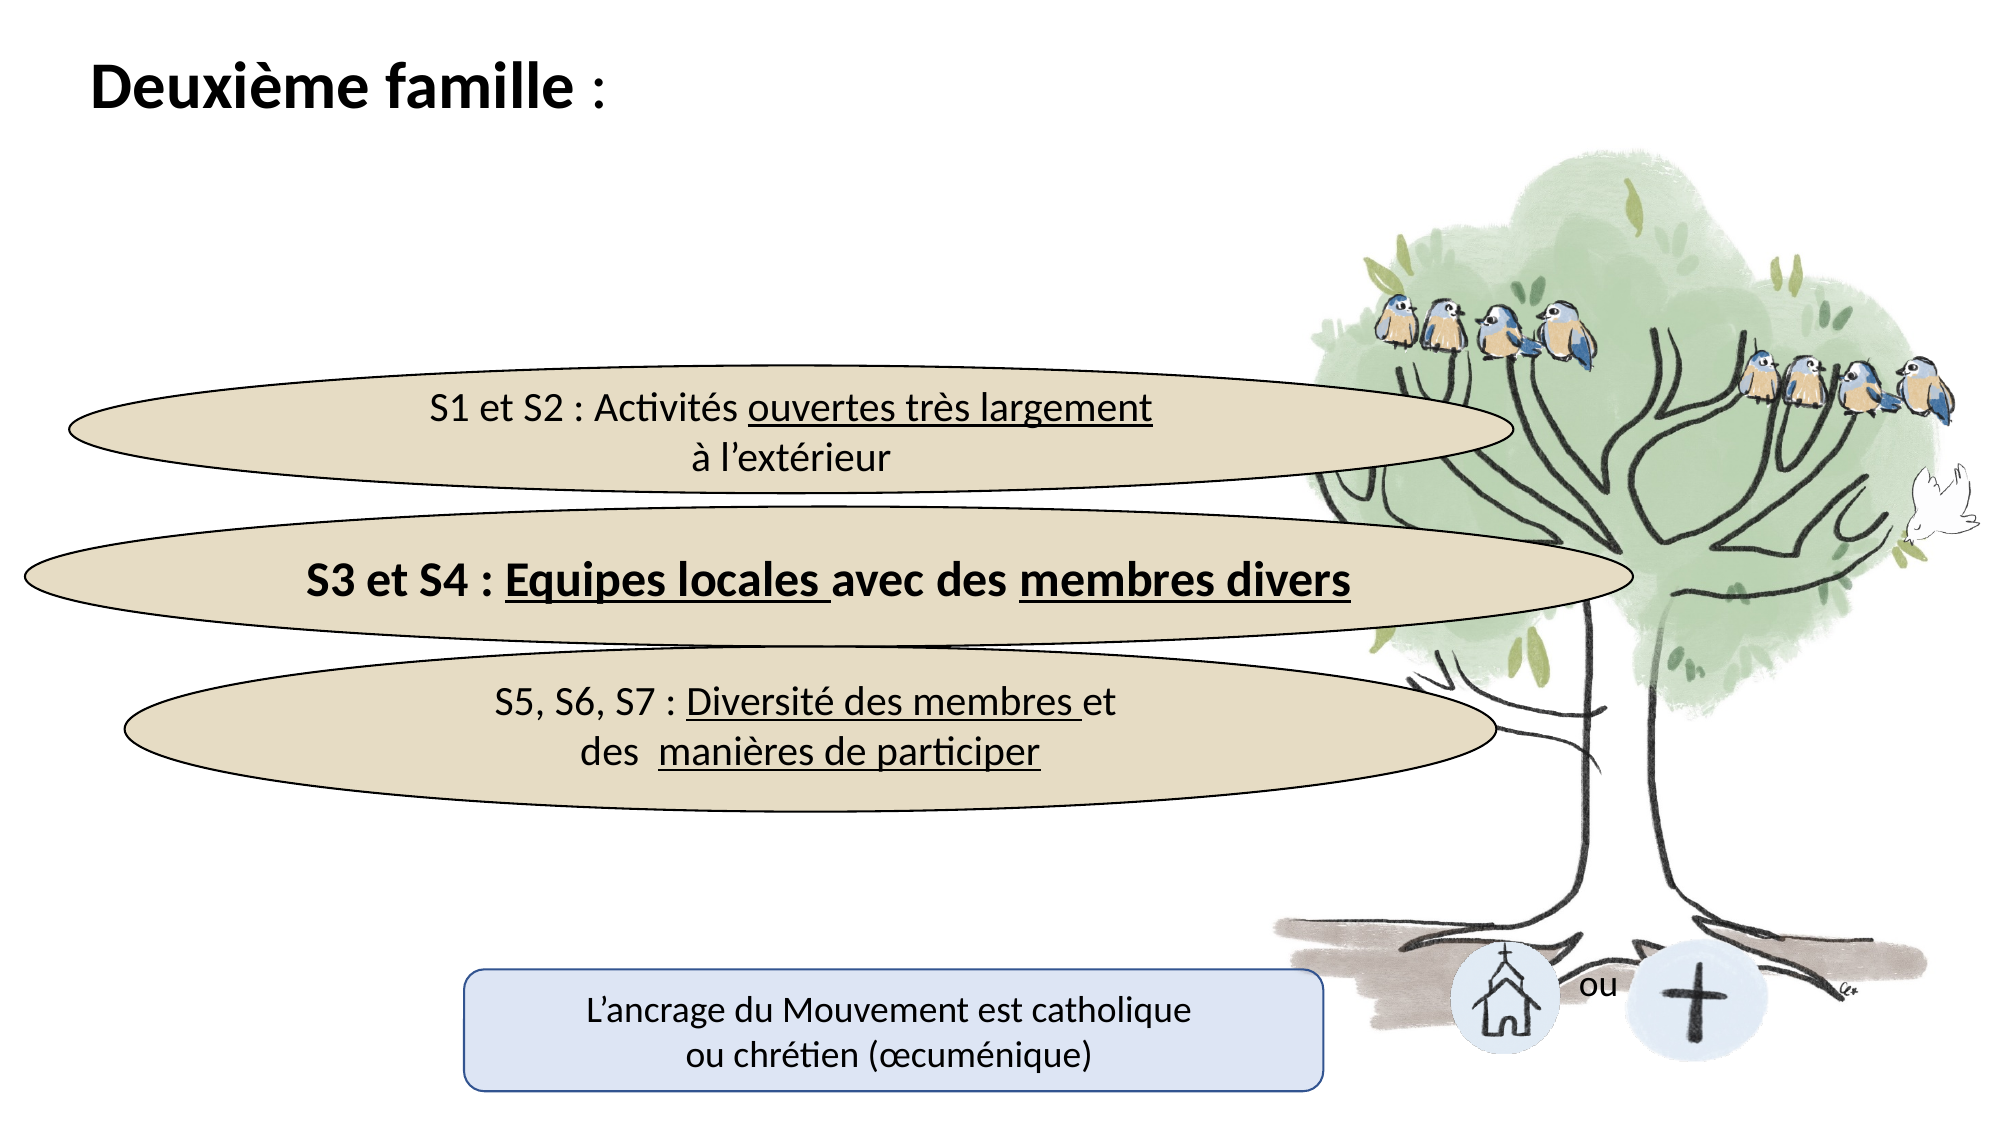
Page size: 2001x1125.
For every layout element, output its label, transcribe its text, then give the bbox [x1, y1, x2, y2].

text_box S5, S6, S7 : Diversité des membres et des manières de participer [123, 645, 1247, 813]
text_box S1 et S2 : Activités ouvertes très largement à l’extérieur [68, 364, 1247, 495]
text_box S3 et S4 : Equipes locales avec des membres divers [23, 505, 1247, 647]
text_box L’ancrage du Mouvement est catholique ou chrétien (œcuménique) [462, 968, 1247, 1093]
text_box Deuxième famille : [68, 9, 1972, 154]
picture [1247, 55, 2000, 1125]
